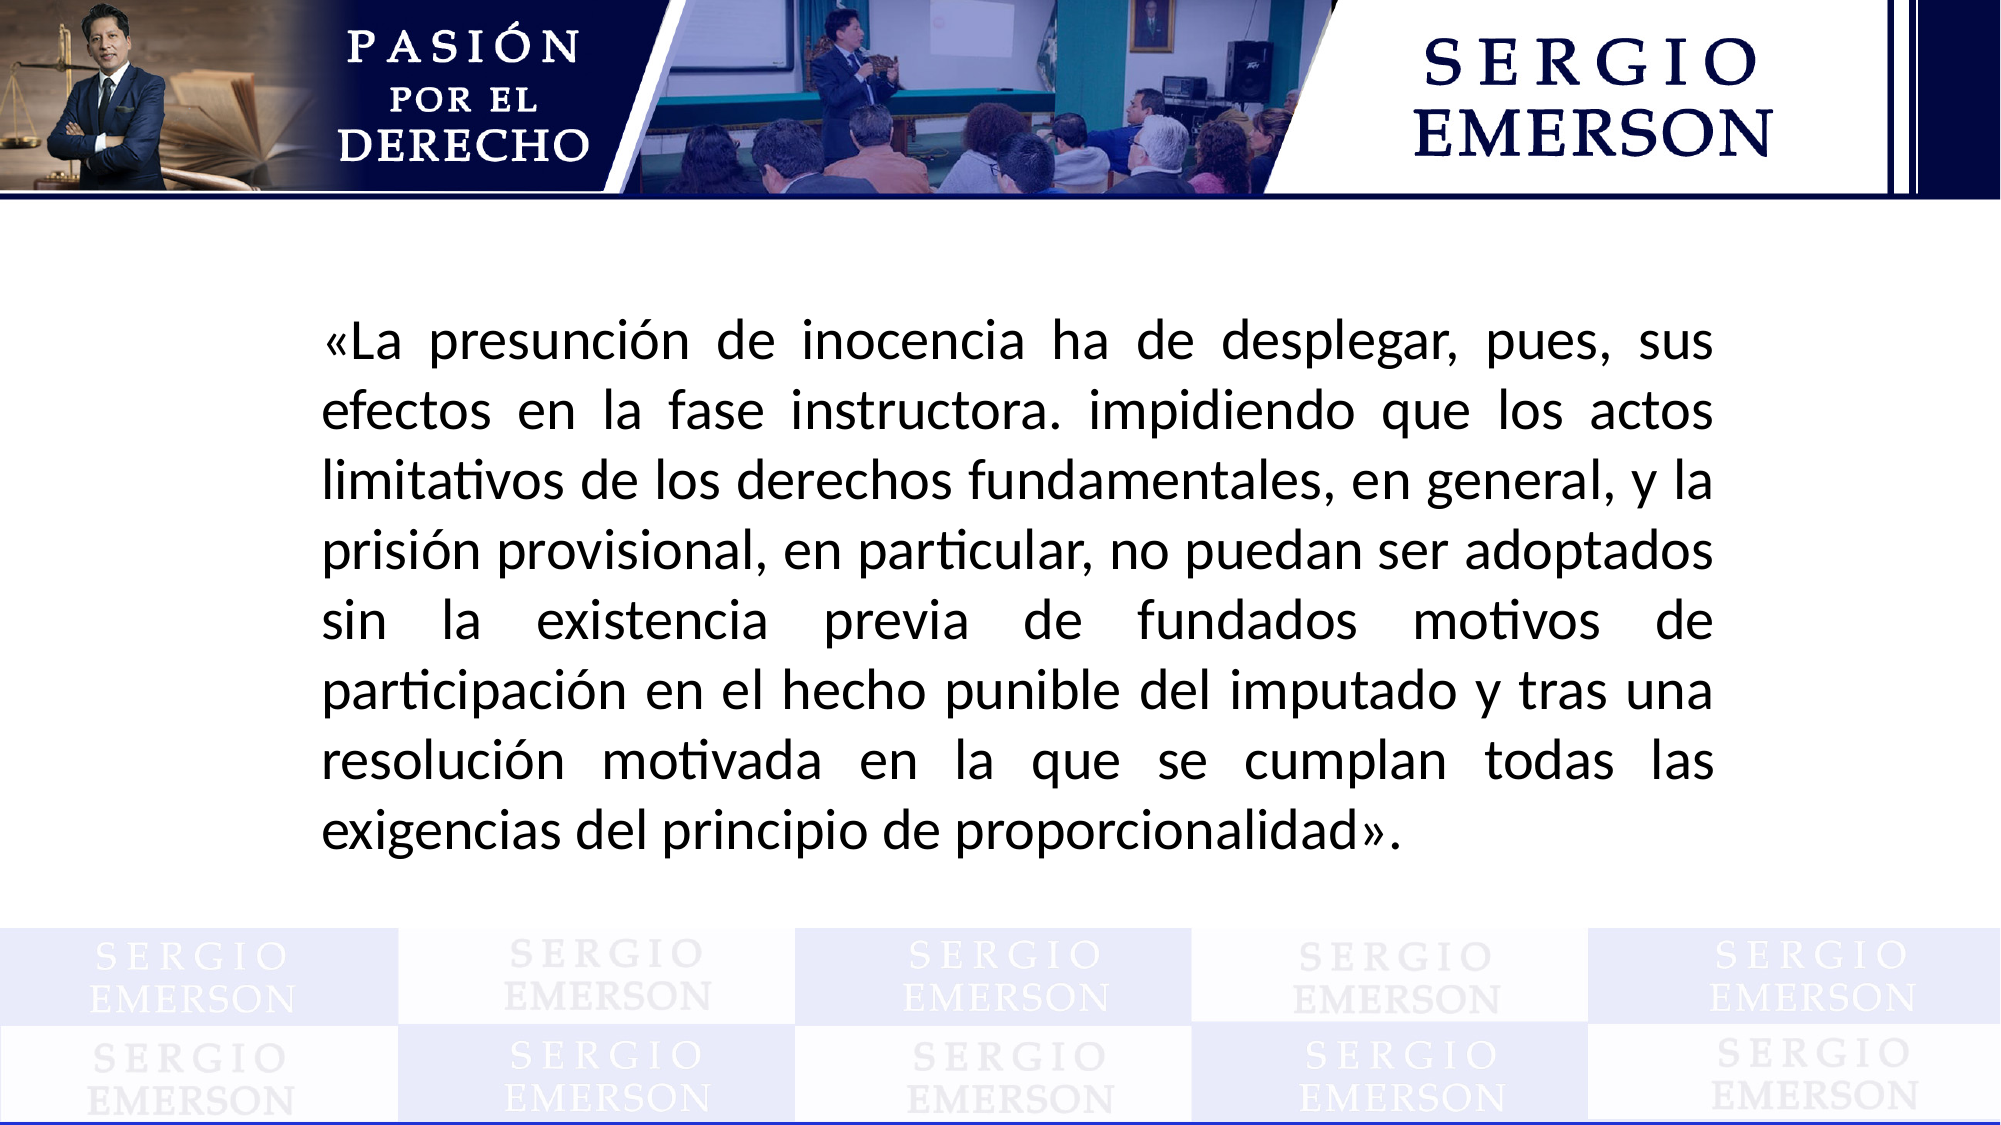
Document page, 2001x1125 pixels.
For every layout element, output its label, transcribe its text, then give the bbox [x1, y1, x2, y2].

picture [0, 0, 2001, 1125]
text_box «La presunción de inocencia ha de desplegar, pues, sus efectos en la fase instructora. impidiendo que los actos limitativos de los derechos fundamentales, en general, y la prisión provisional, en particular, no puedan ser adoptados sin la existencia previa de fundados motivos de participación en el hecho punible del imputado y tras una resolución motivada en la que se cumplan todas las exigencias del principio de proporcionalidad». [306, 293, 1731, 869]
